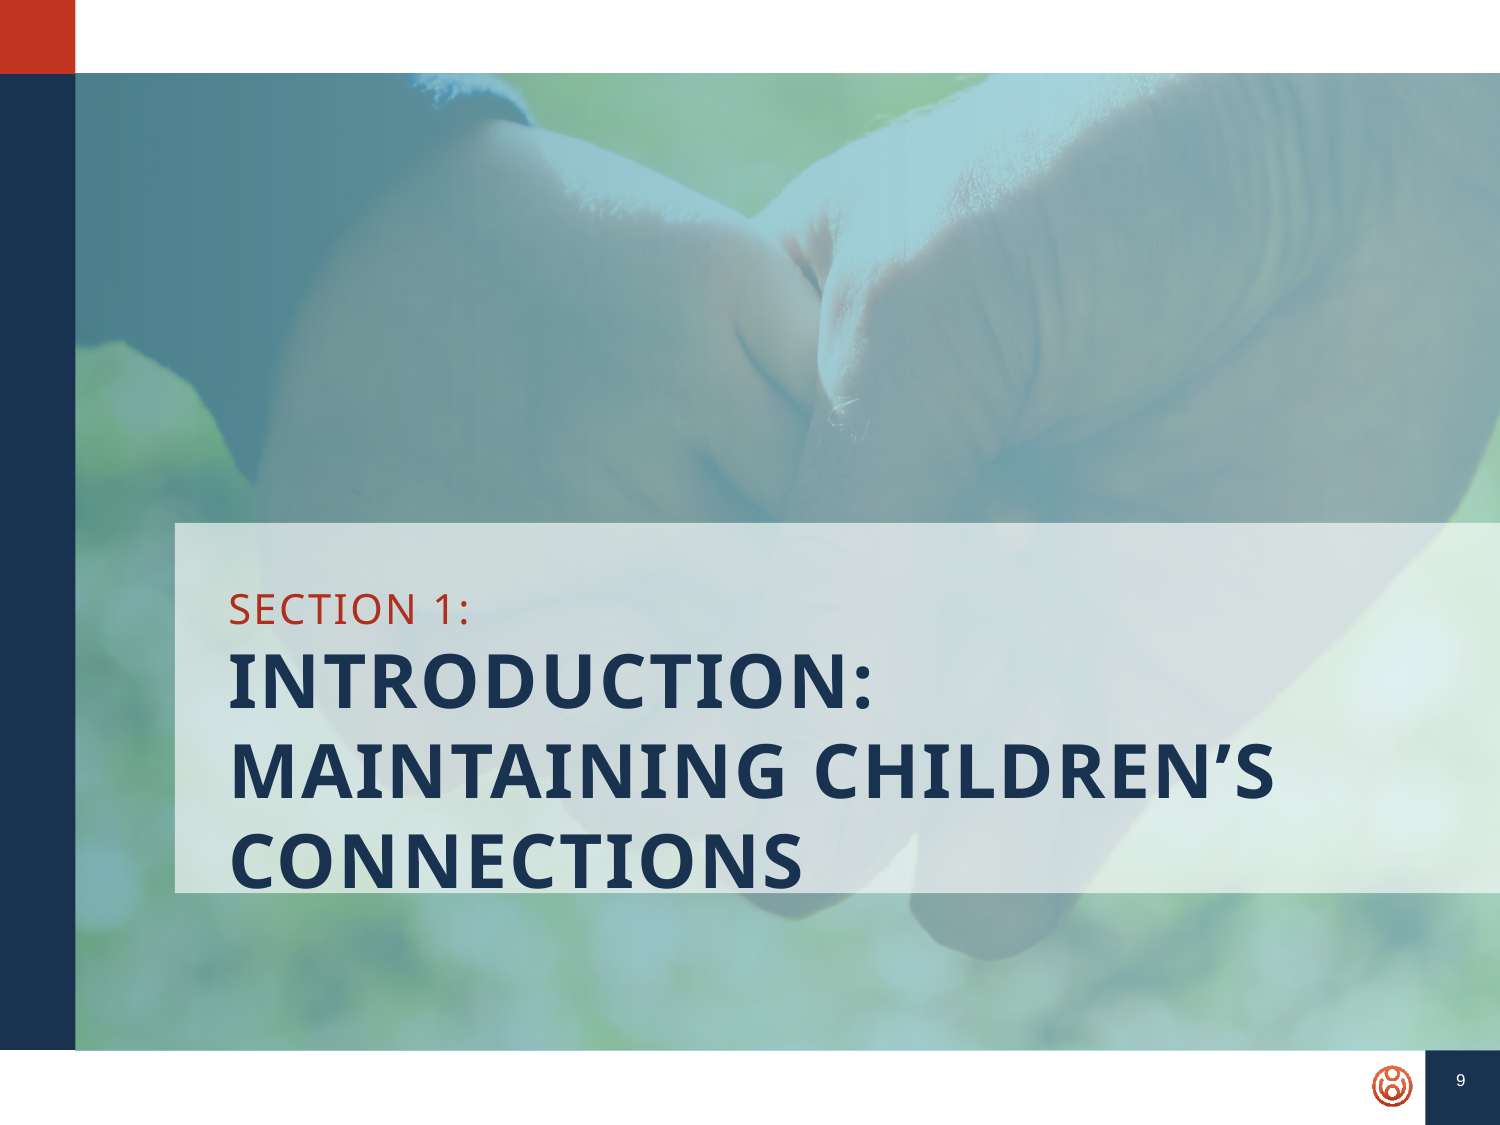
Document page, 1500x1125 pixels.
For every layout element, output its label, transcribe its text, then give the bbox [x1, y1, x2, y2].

title SECTION 1: Introduction: Maintaining Children’s Connections [213, 459, 1435, 1028]
slide_number 9 [1433, 1058, 1489, 1101]
picture [1371, 1065, 1413, 1107]
picture [76, 73, 1500, 1050]
